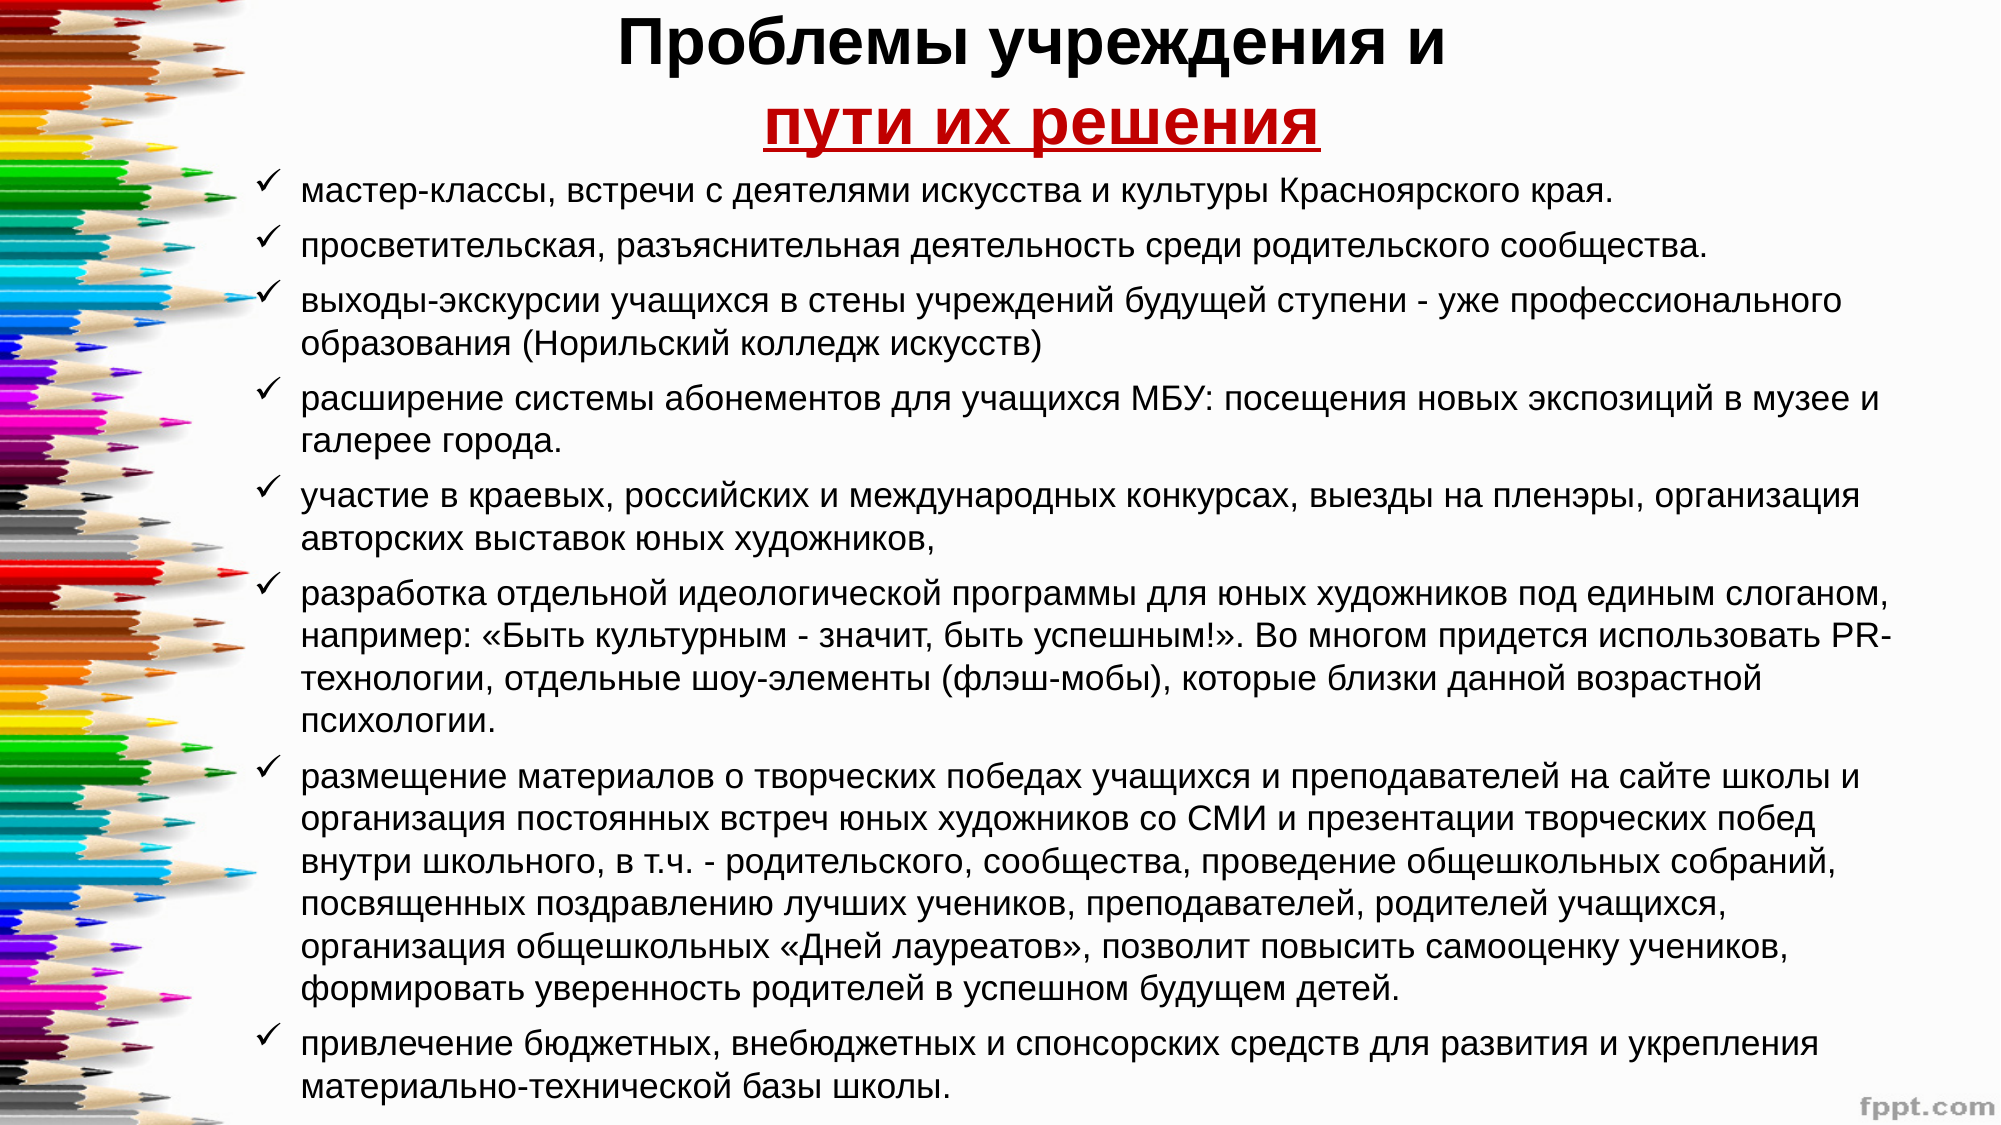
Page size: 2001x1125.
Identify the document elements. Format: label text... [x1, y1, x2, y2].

picture [0, 0, 2001, 1125]
text_box мастер-классы, встречи с деятелями искусства и культуры Красноярского края. просветительская, разъяснительная деятельность среди родительского сообщества. выходы-экскурсии учащихся в стены учреждений будущей ступени - уже профессионального образования (Норильский колледж искусств) расширение системы абонементов для учащихся МБУ: посещения новых экспозиций в музее и галерее города. участие в краевых, российских и международных конкурсах, выезды на пленэры, организация авторских выставок юных художников, разработка отдельной идеологической программы для юных художников под единым слоганом, например: «Быть культурным - значит, быть успешным!». Во многом придется использовать PR-технологии, отдельные шоу-элементы (флэш-мобы), которые близки данной возрастной психологии. размещение материалов о творческих победах учащихся и преподавателей на сайте школы и организация постоянных встреч юных художников со СМИ и презентации творческих побед внутри школьного, в т.ч. - родительского, сообщества, проведение общешкольных собраний, посвященных поздравлению лучших учеников, преподавателей, родителей учащихся, организация общешкольных «Дней лауреатов», позволит повысить самооценку учеников, формировать уверенность родителей в успешном будущем детей. привлечение бюджетных, внебюджетных и спонсорских средств для развития и укрепления материально-технической базы школы. [239, 159, 1945, 1113]
title Проблемы учреждения и пути их решения [142, 0, 1943, 172]
